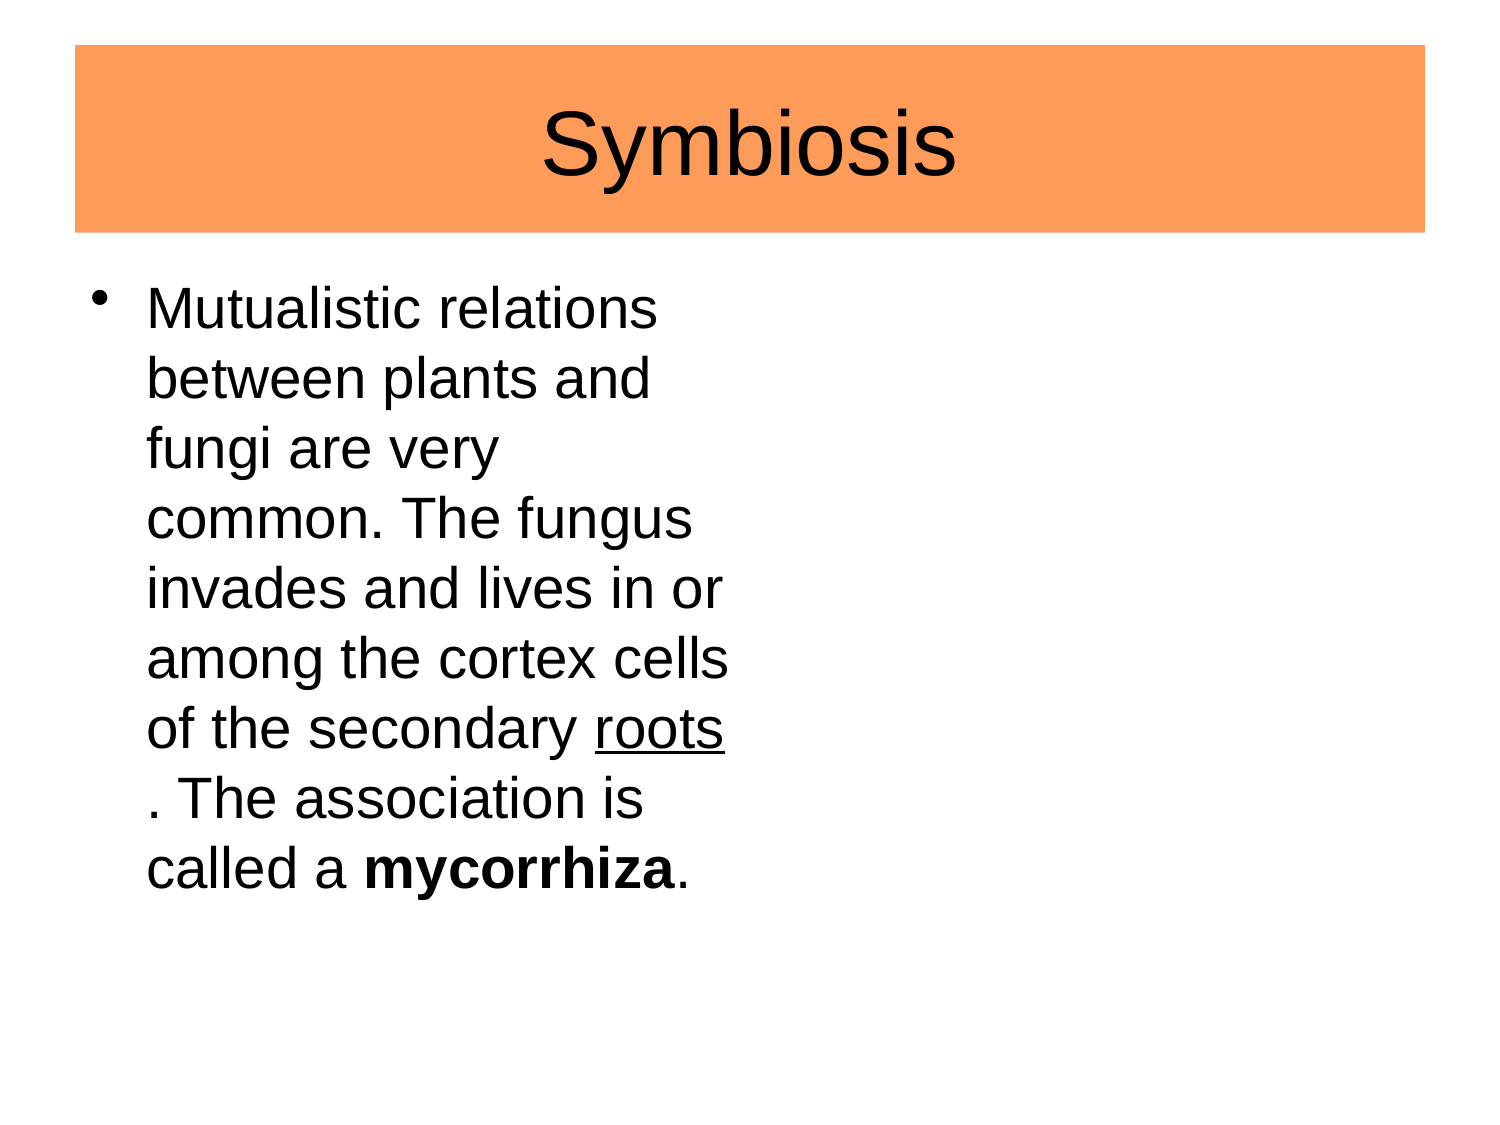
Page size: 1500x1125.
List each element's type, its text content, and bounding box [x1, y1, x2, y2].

title Symbiosis [75, 45, 1425, 233]
list Mutualistic relations between plants and fungi are very common. The fungus invades and lives in or among the cortex cells of the secondary roots. The association is called a mycorrhiza. [75, 262, 750, 1005]
